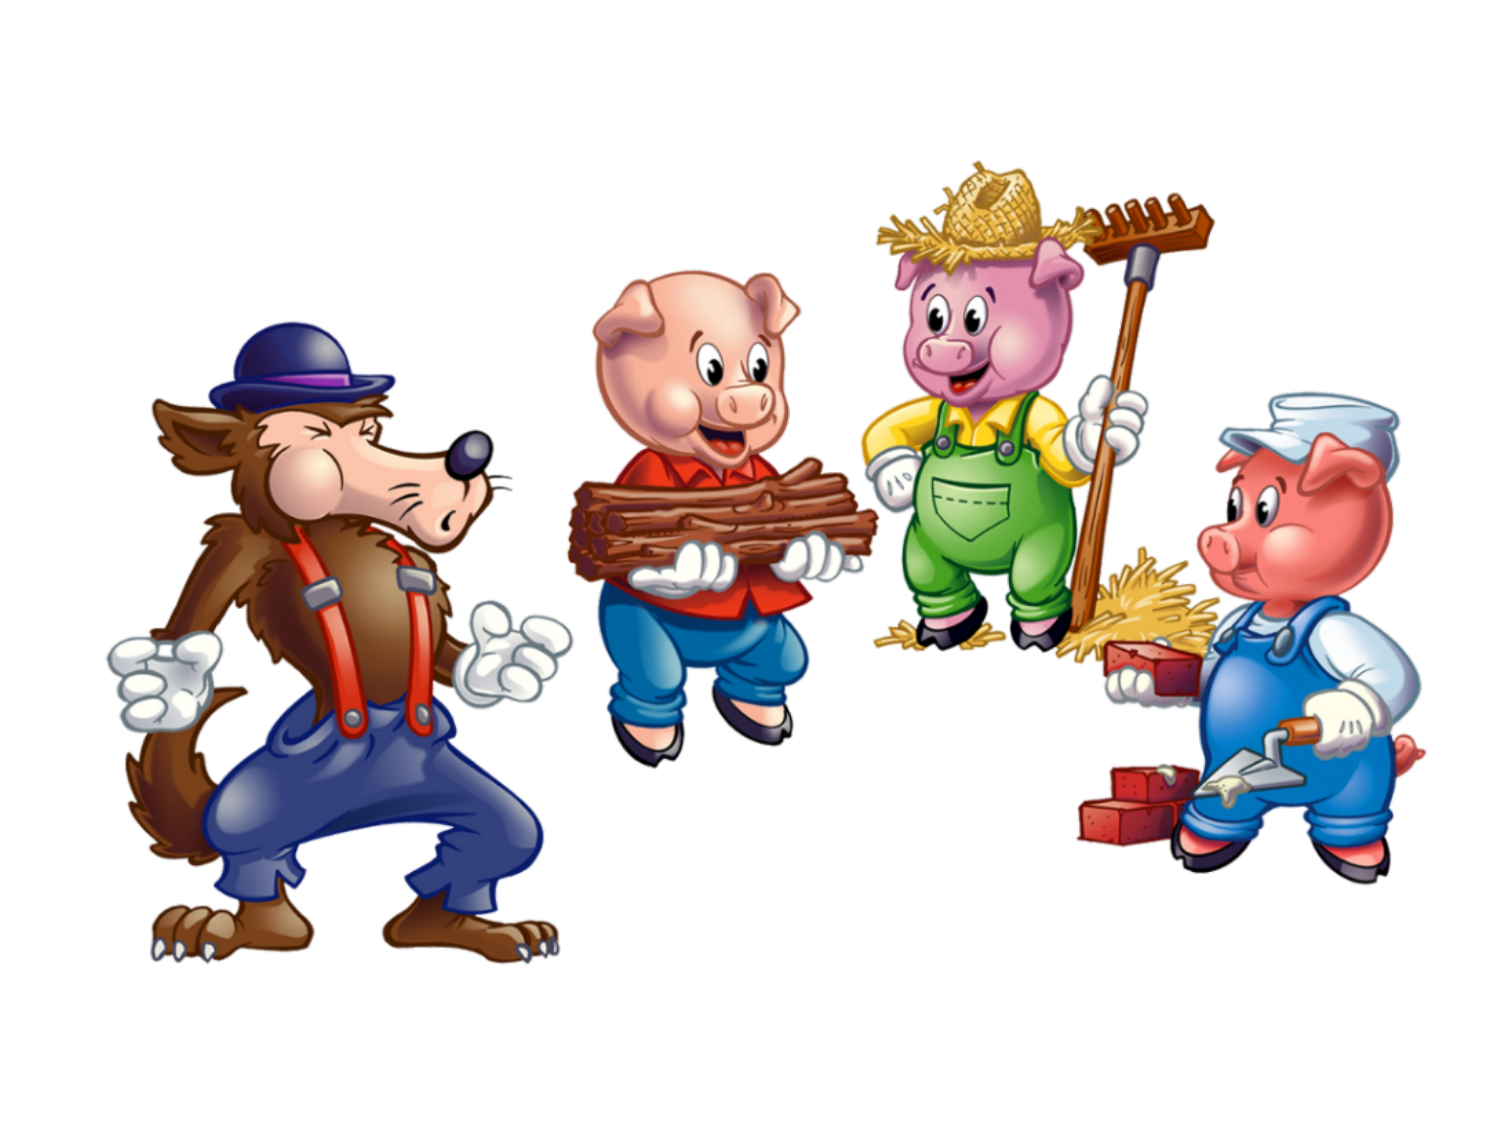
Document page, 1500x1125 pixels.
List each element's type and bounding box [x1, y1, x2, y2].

picture [102, 140, 1431, 985]
